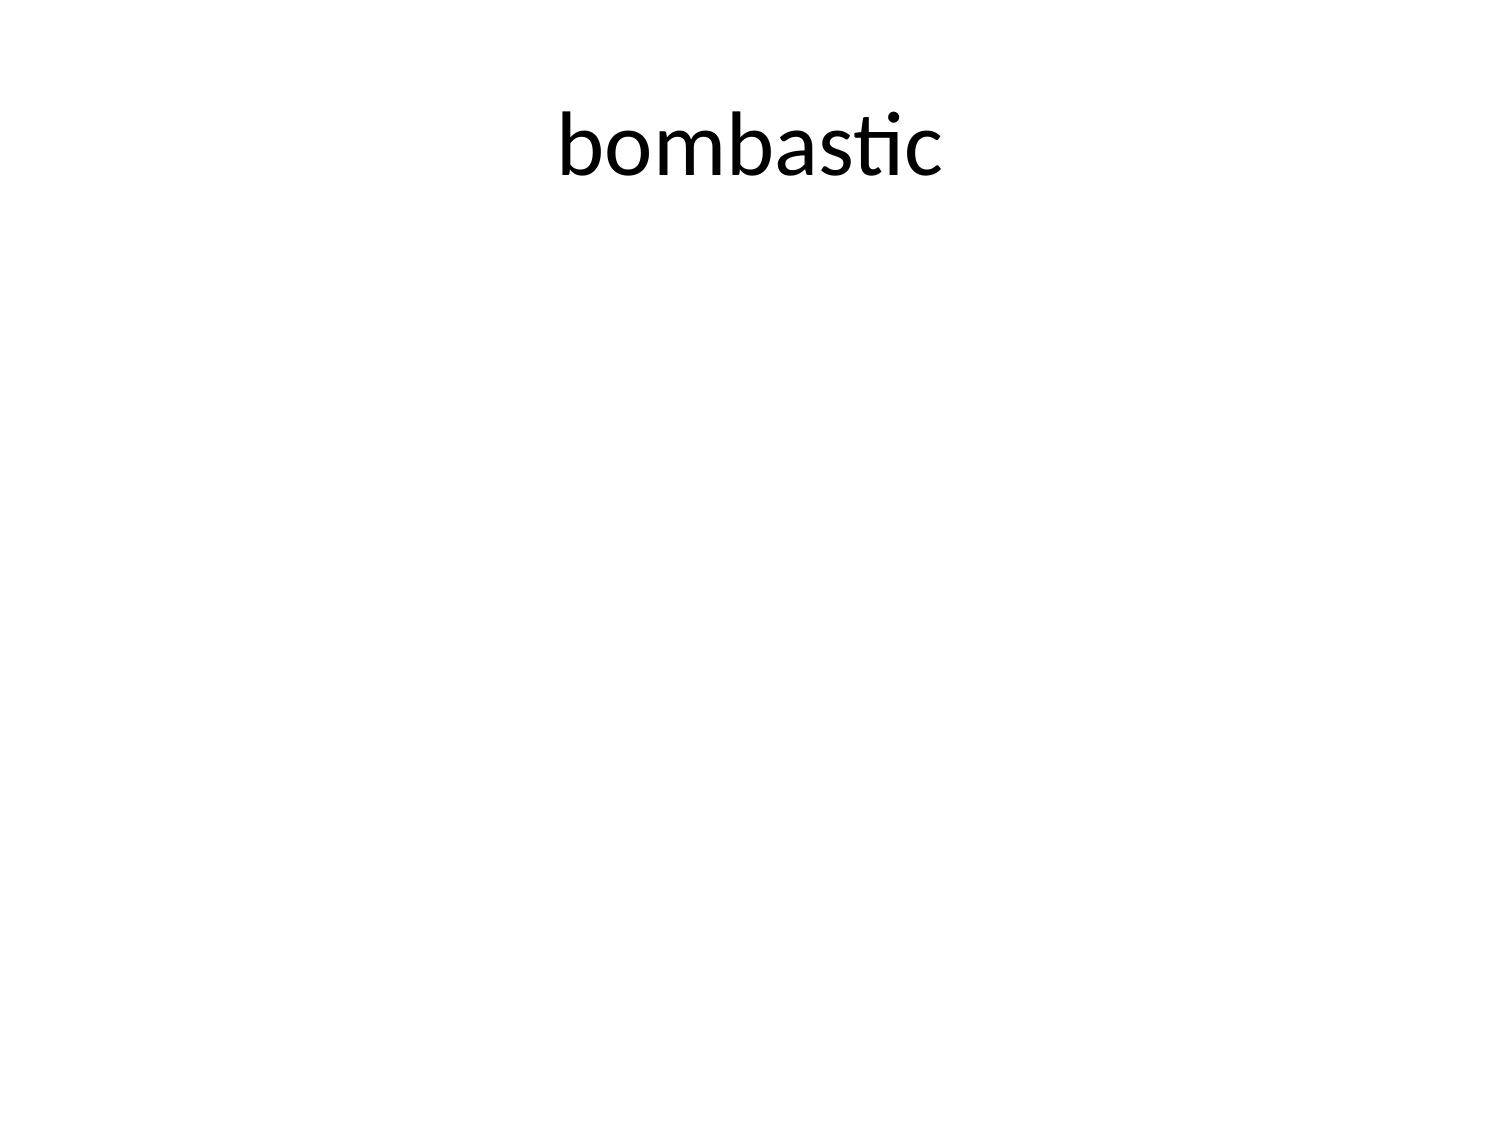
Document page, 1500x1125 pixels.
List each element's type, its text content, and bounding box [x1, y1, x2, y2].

title bombastic [75, 45, 1425, 233]
